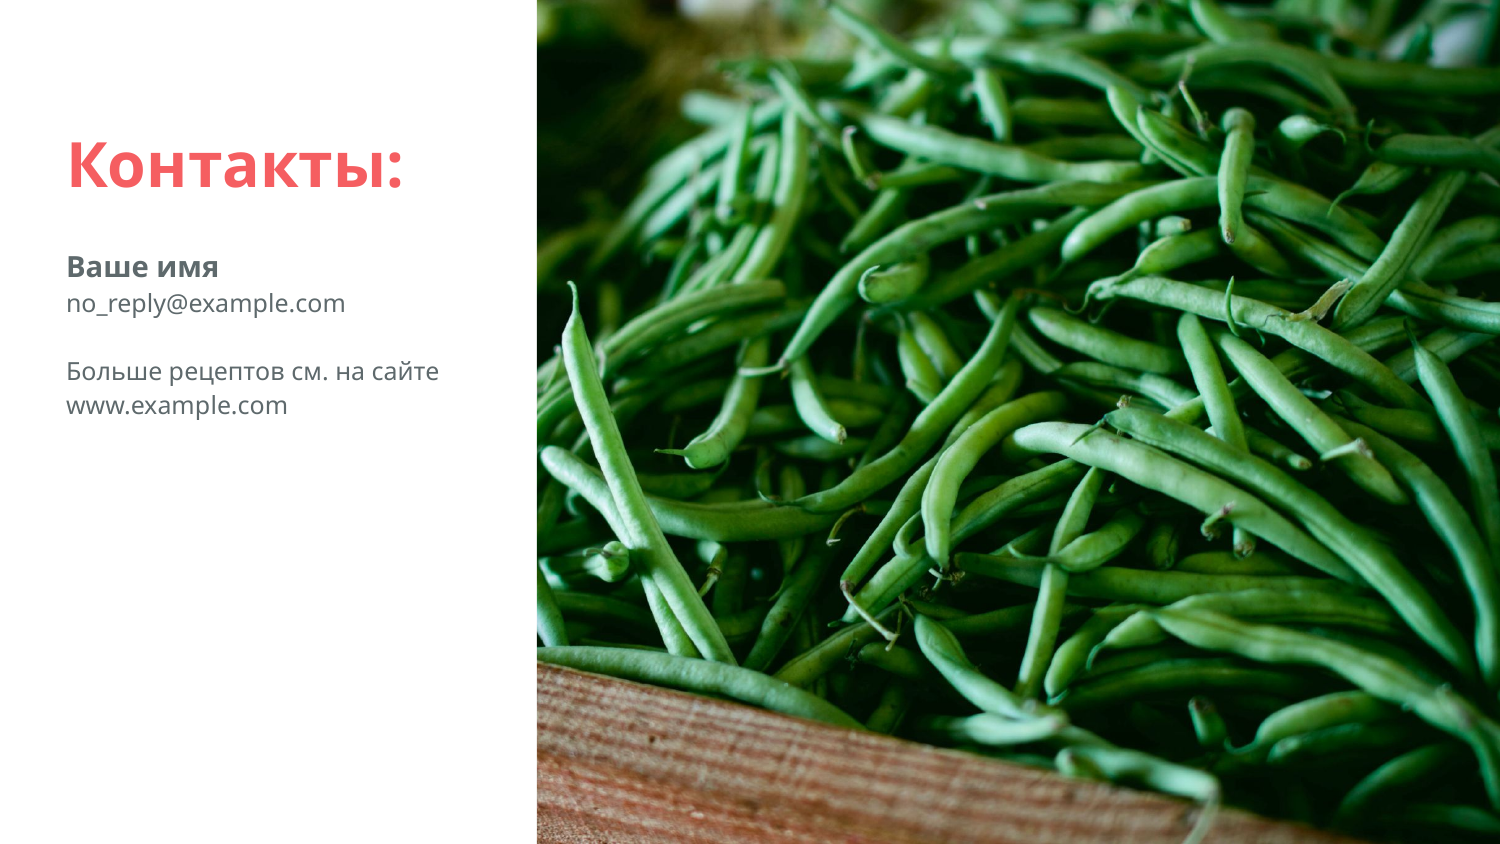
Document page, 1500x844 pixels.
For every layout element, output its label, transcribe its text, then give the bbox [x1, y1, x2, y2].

picture [536, 0, 1500, 844]
title Контакты: [51, 91, 512, 216]
list Ваше имя no_reply@example.com Больше рецептов см. на сайте www.example.com [51, 228, 512, 750]
